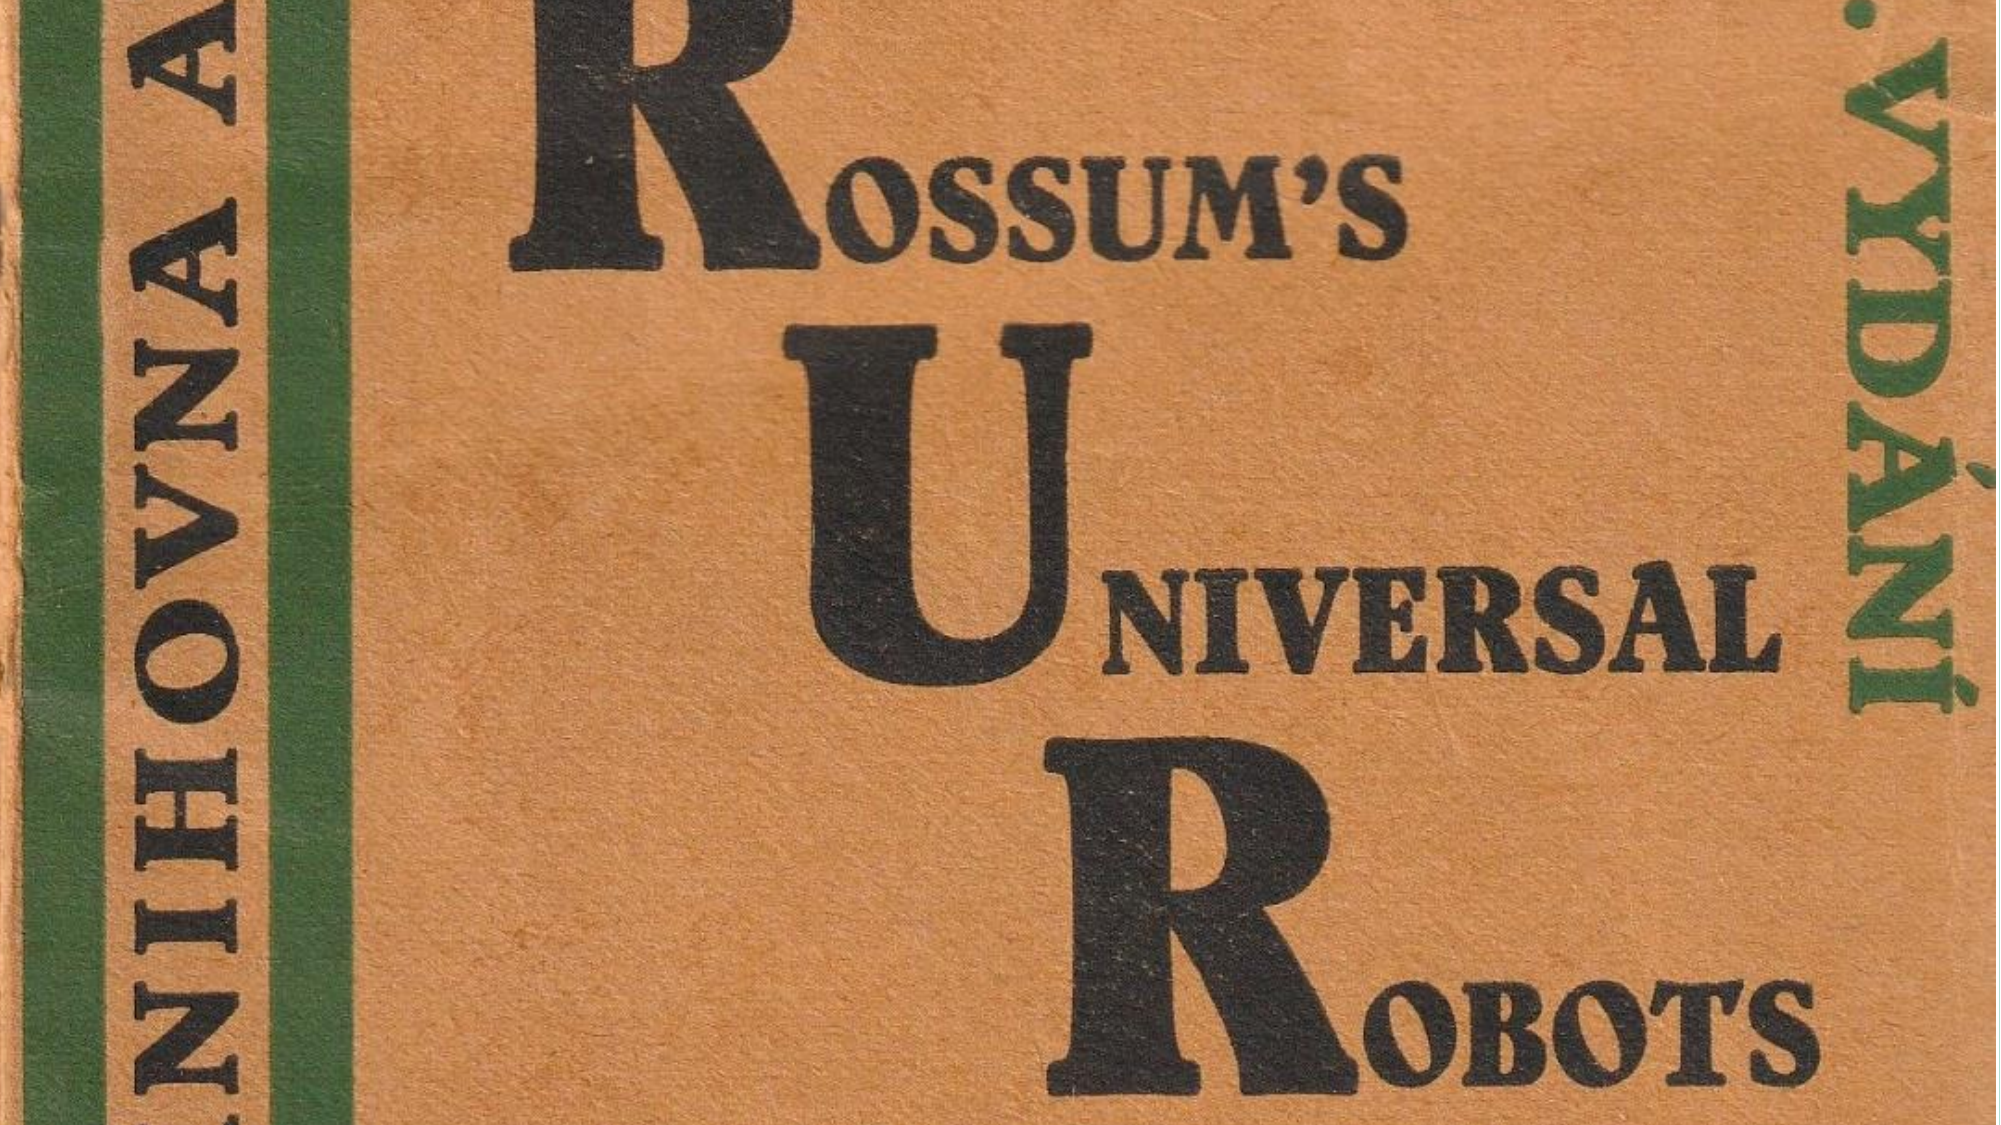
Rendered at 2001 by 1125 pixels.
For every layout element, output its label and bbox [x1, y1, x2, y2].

list [0, 0, 1996, 1125]
text_box [1996, 0, 2000, 1125]
